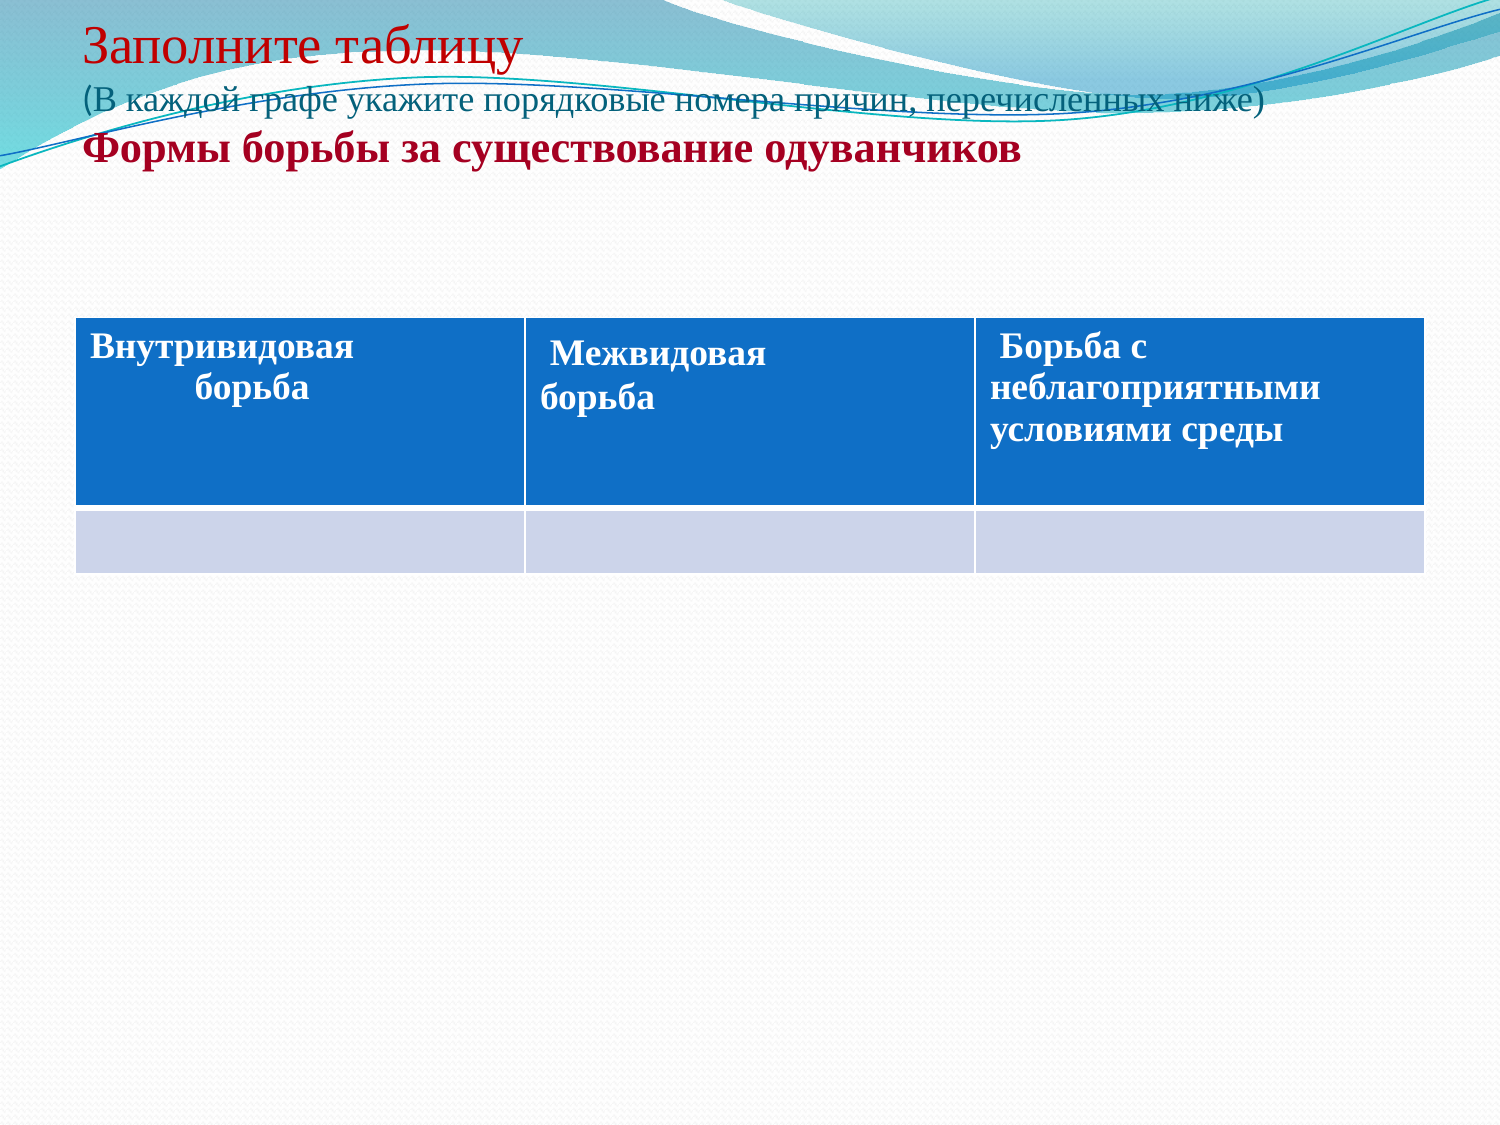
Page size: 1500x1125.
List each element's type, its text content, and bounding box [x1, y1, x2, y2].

title Заполните таблицу (В каждой графе укажите порядковые номера причин, перечисленных ниже) Формы борьбы за существование одуванчиков [82, 0, 1432, 293]
table_header Межвидовая борьба [526, 318, 974, 505]
table_cell [76, 511, 524, 573]
table_cell [526, 511, 974, 573]
table_header Внутривидовая борьба [76, 318, 524, 505]
table_header Борьба с неблагоприятными условиями среды [976, 318, 1424, 505]
table_cell [976, 511, 1424, 573]
